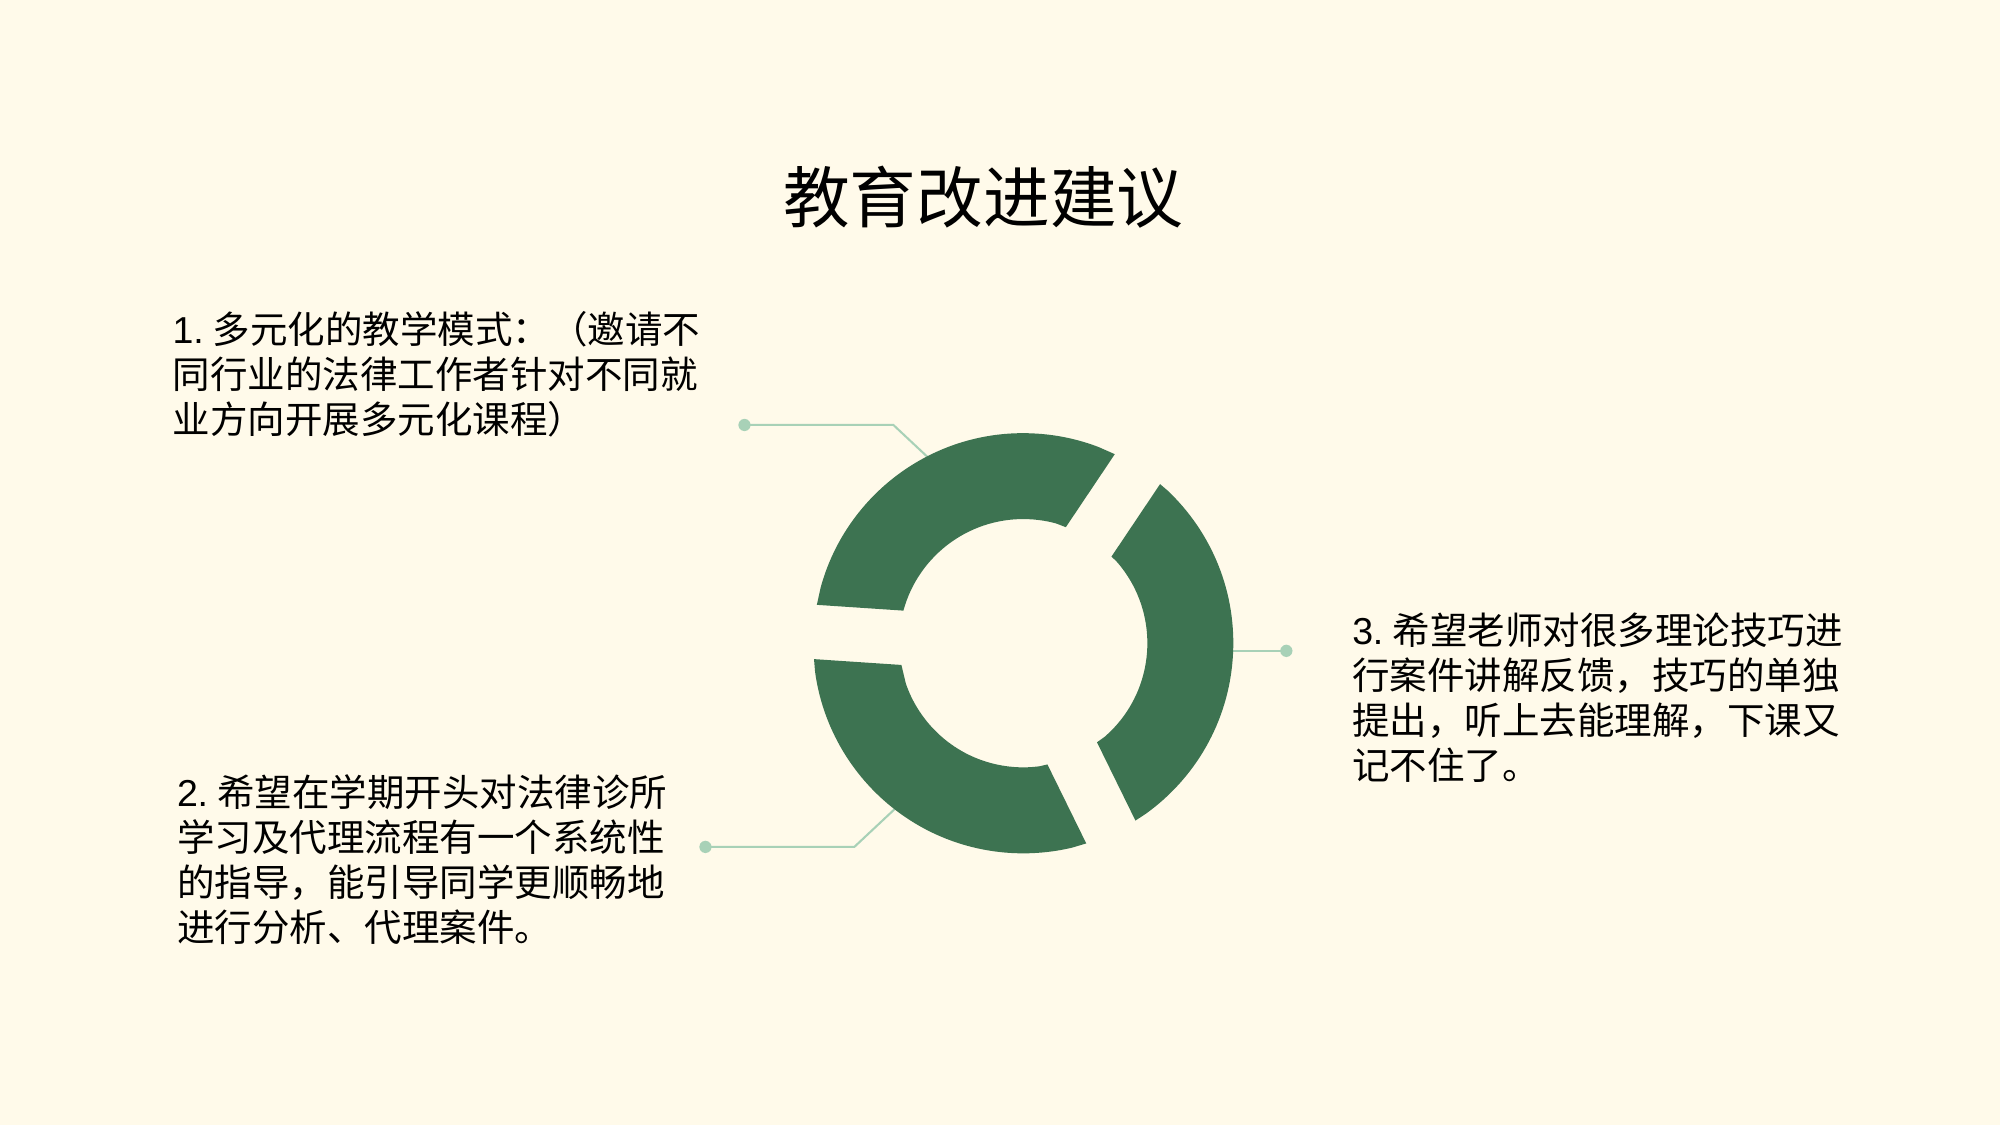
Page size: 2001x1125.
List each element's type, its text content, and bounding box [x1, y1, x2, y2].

text_box 3.希望老师对很多理论技巧进行案件讲解反馈，技巧的单独提出，听上去能理解，下课又记不住了。 [1337, 599, 1863, 795]
text_box [738, 418, 927, 462]
text_box 1.多元化的教学模式：（邀请不同行业的法律工作者针对不同就业方向开展多元化课程） [157, 298, 717, 449]
text_box 2.希望在学期开头对法律诊所学习及代理流程有一个系统性的指导，能引导同学更顺畅地进行分析、代理案件。 [162, 762, 683, 957]
text_box [812, 658, 1088, 855]
text_box 教育改进建议 [489, 107, 1477, 284]
text_box [815, 432, 1117, 612]
text_box [1095, 482, 1235, 823]
text_box [699, 807, 895, 854]
